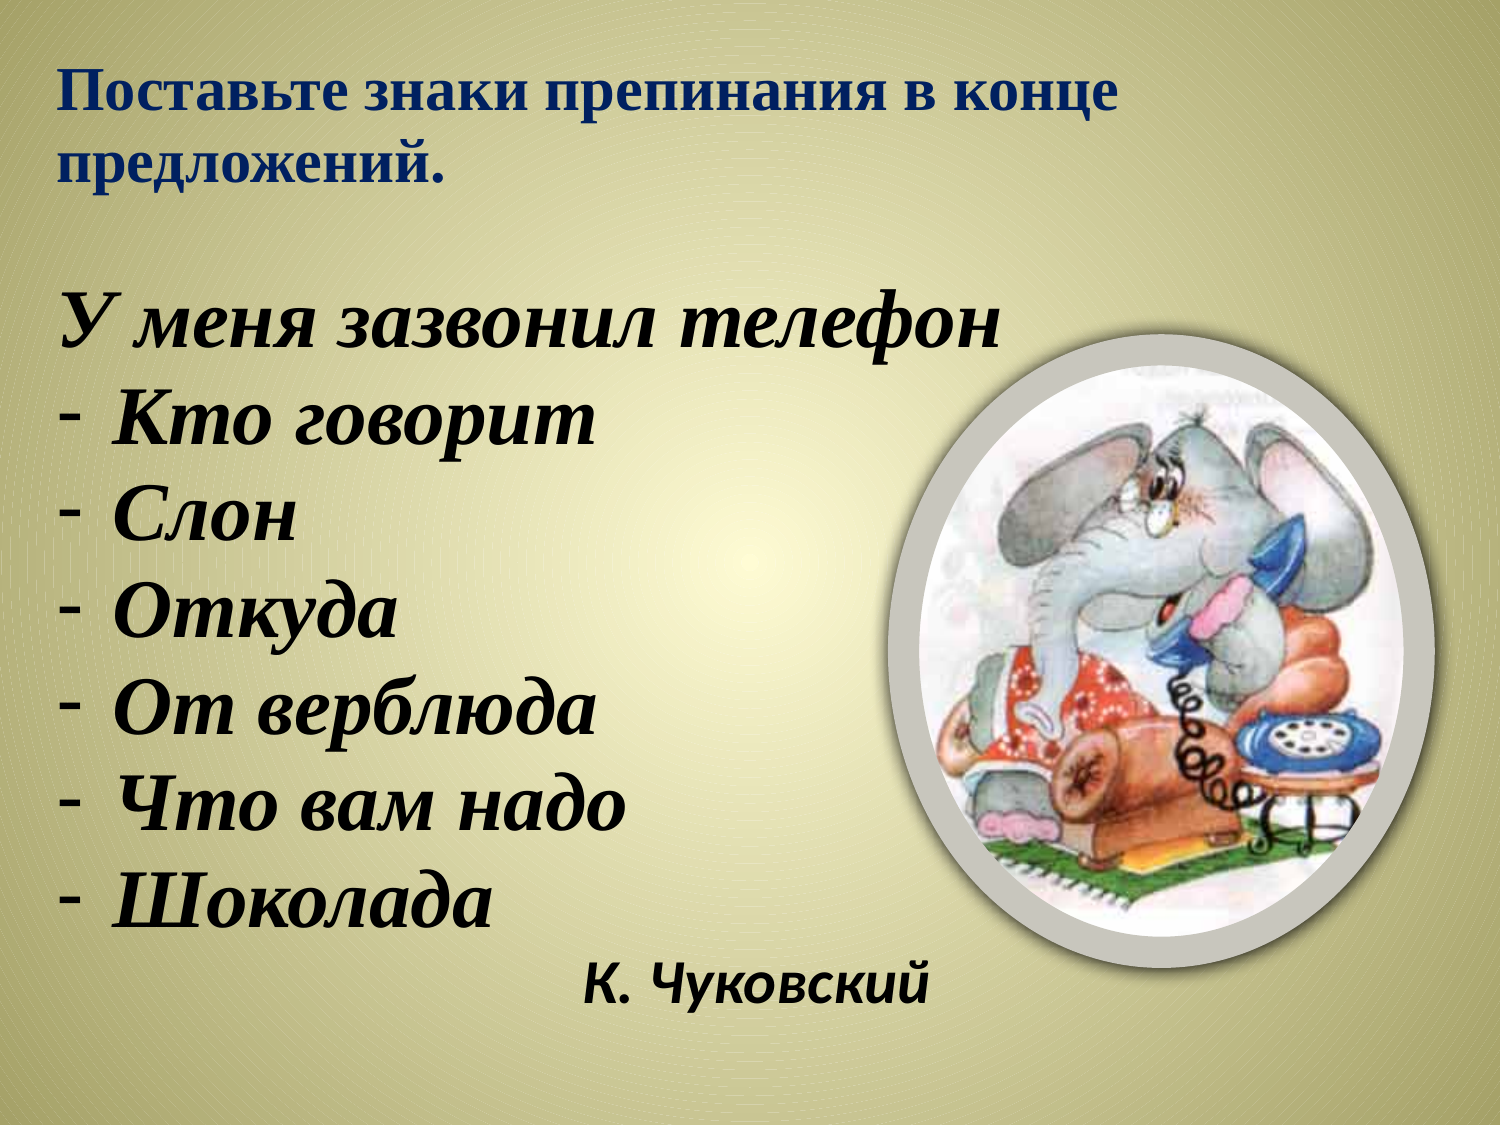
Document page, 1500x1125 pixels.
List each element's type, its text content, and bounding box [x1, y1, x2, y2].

picture [903, 349, 1420, 953]
list Поставьте знаки препинания в конце предложений. У меня зазвонил телефон Кто говорит Слон Откуда От верблюда Что вам надо Шоколада К. Чуковский [40, 54, 1428, 1036]
